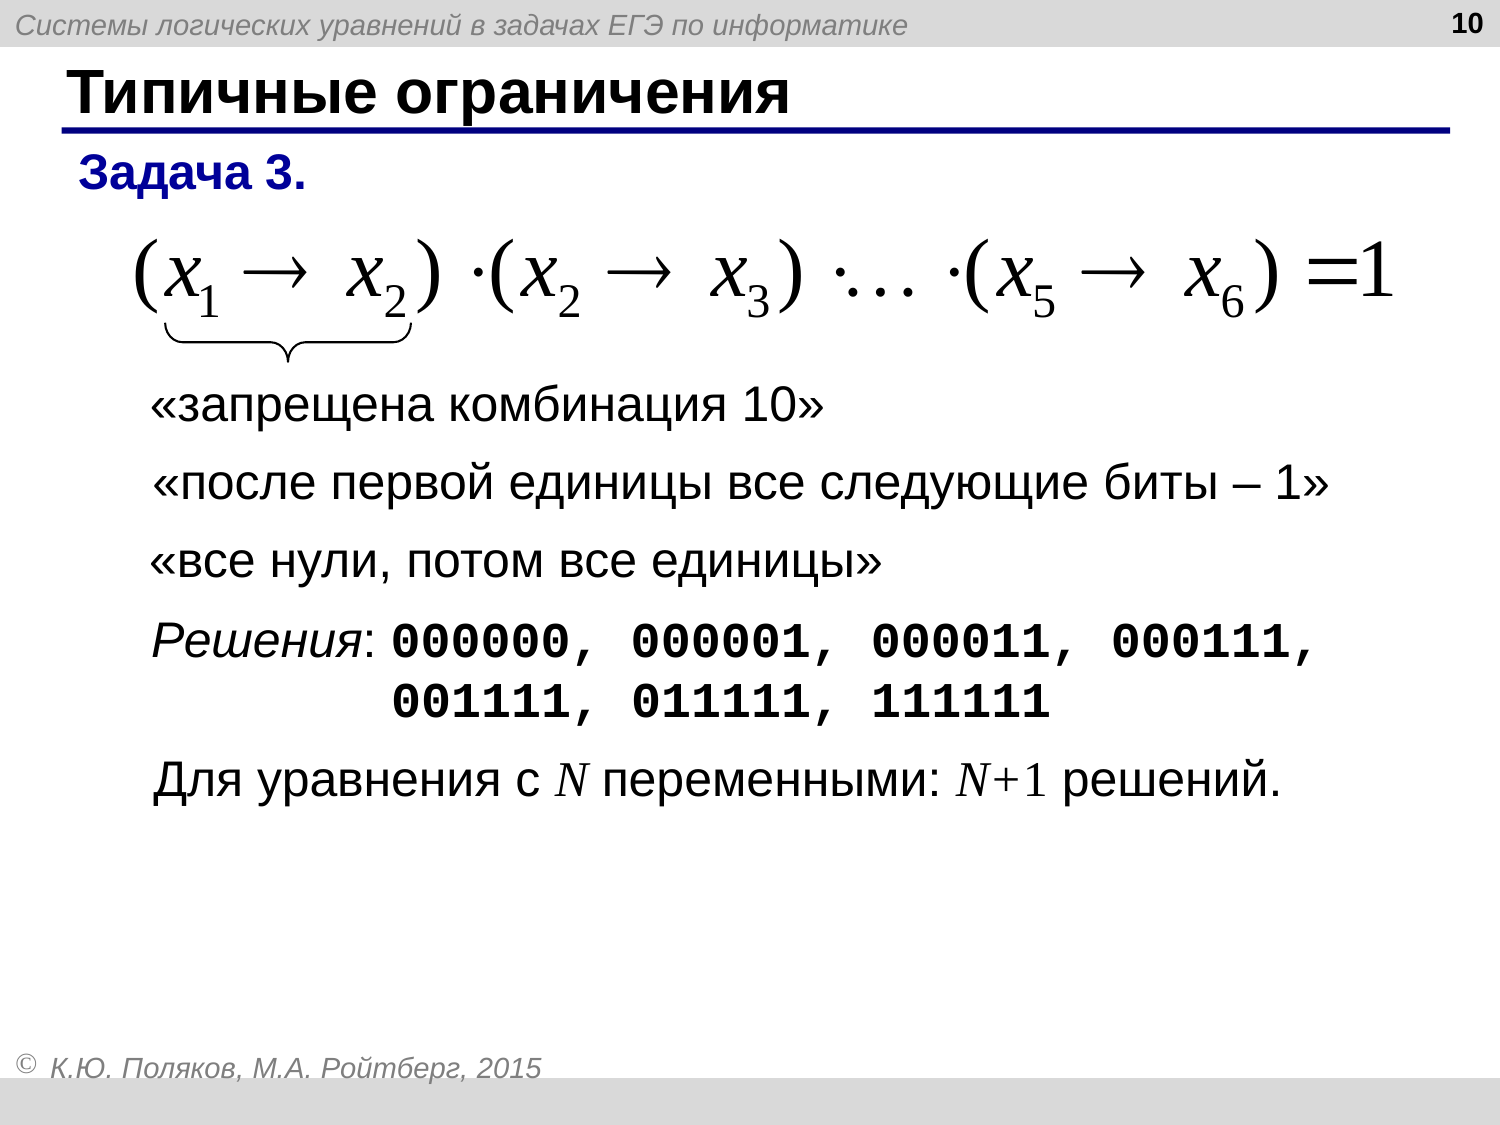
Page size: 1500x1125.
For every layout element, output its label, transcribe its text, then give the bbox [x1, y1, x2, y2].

text_box Для уравнения с N переменными: N+1 решений. [138, 739, 1298, 815]
slide_number 10 [1148, 1, 1500, 75]
text_box «после первой единицы все следующие биты – 1» [137, 442, 1346, 518]
text_box «запрещена комбинация 10» [134, 364, 841, 440]
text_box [121, 213, 1408, 338]
text_box «все нули, потом все единицы» [134, 520, 899, 596]
text_box Задача 3. [63, 132, 323, 207]
text_box Решения: 000000, 000001, 000011, 000111, 001111, 011111, 111111 [136, 599, 1366, 735]
title Типичные ограничения [51, 49, 1425, 127]
text_box [281, 347, 295, 362]
